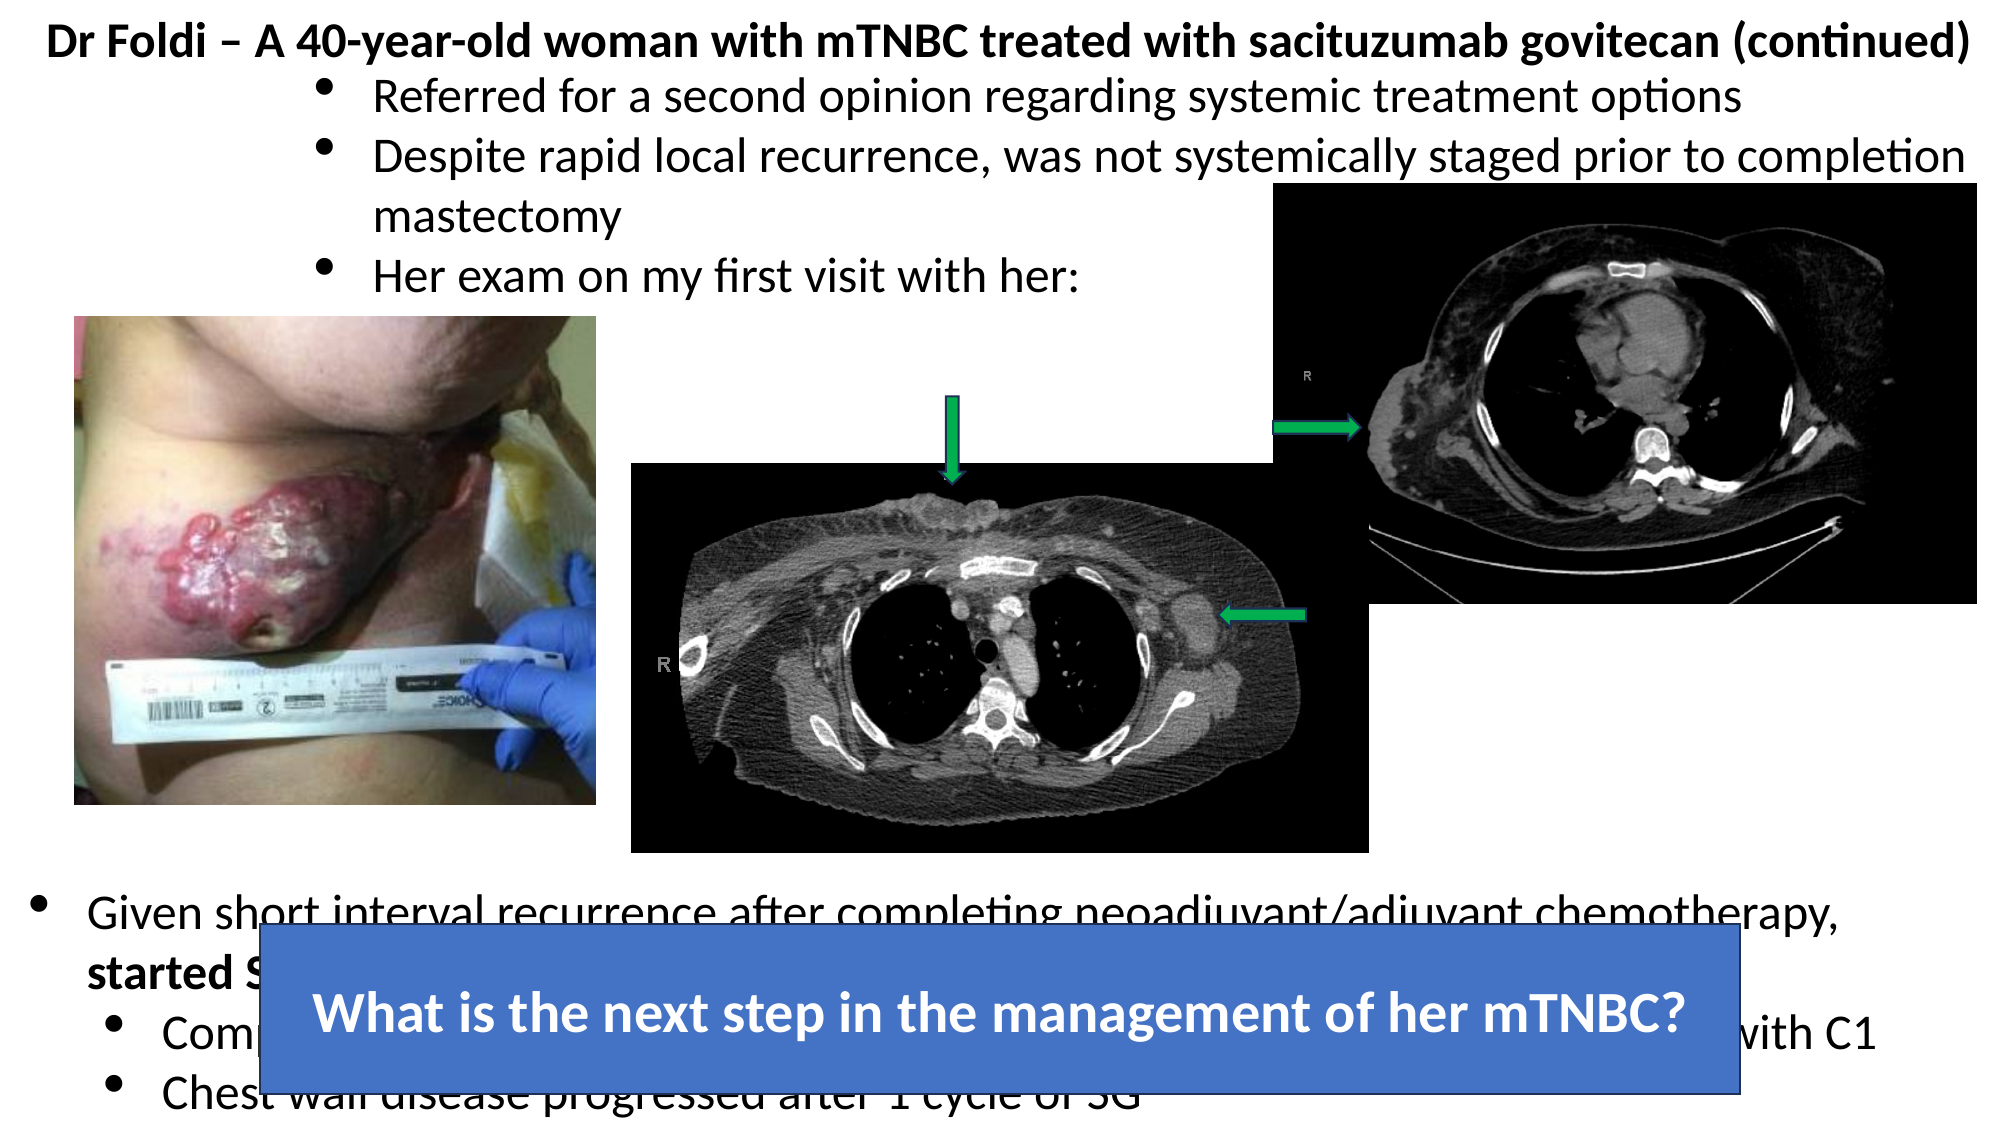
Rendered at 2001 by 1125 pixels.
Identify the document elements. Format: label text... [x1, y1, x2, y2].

text_box Dr Foldi – A 40-year-old woman with mTNBC treated with sacituzumab govitecan (continued) [31, 0, 2000, 55]
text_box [15, 55, 2000, 1125]
